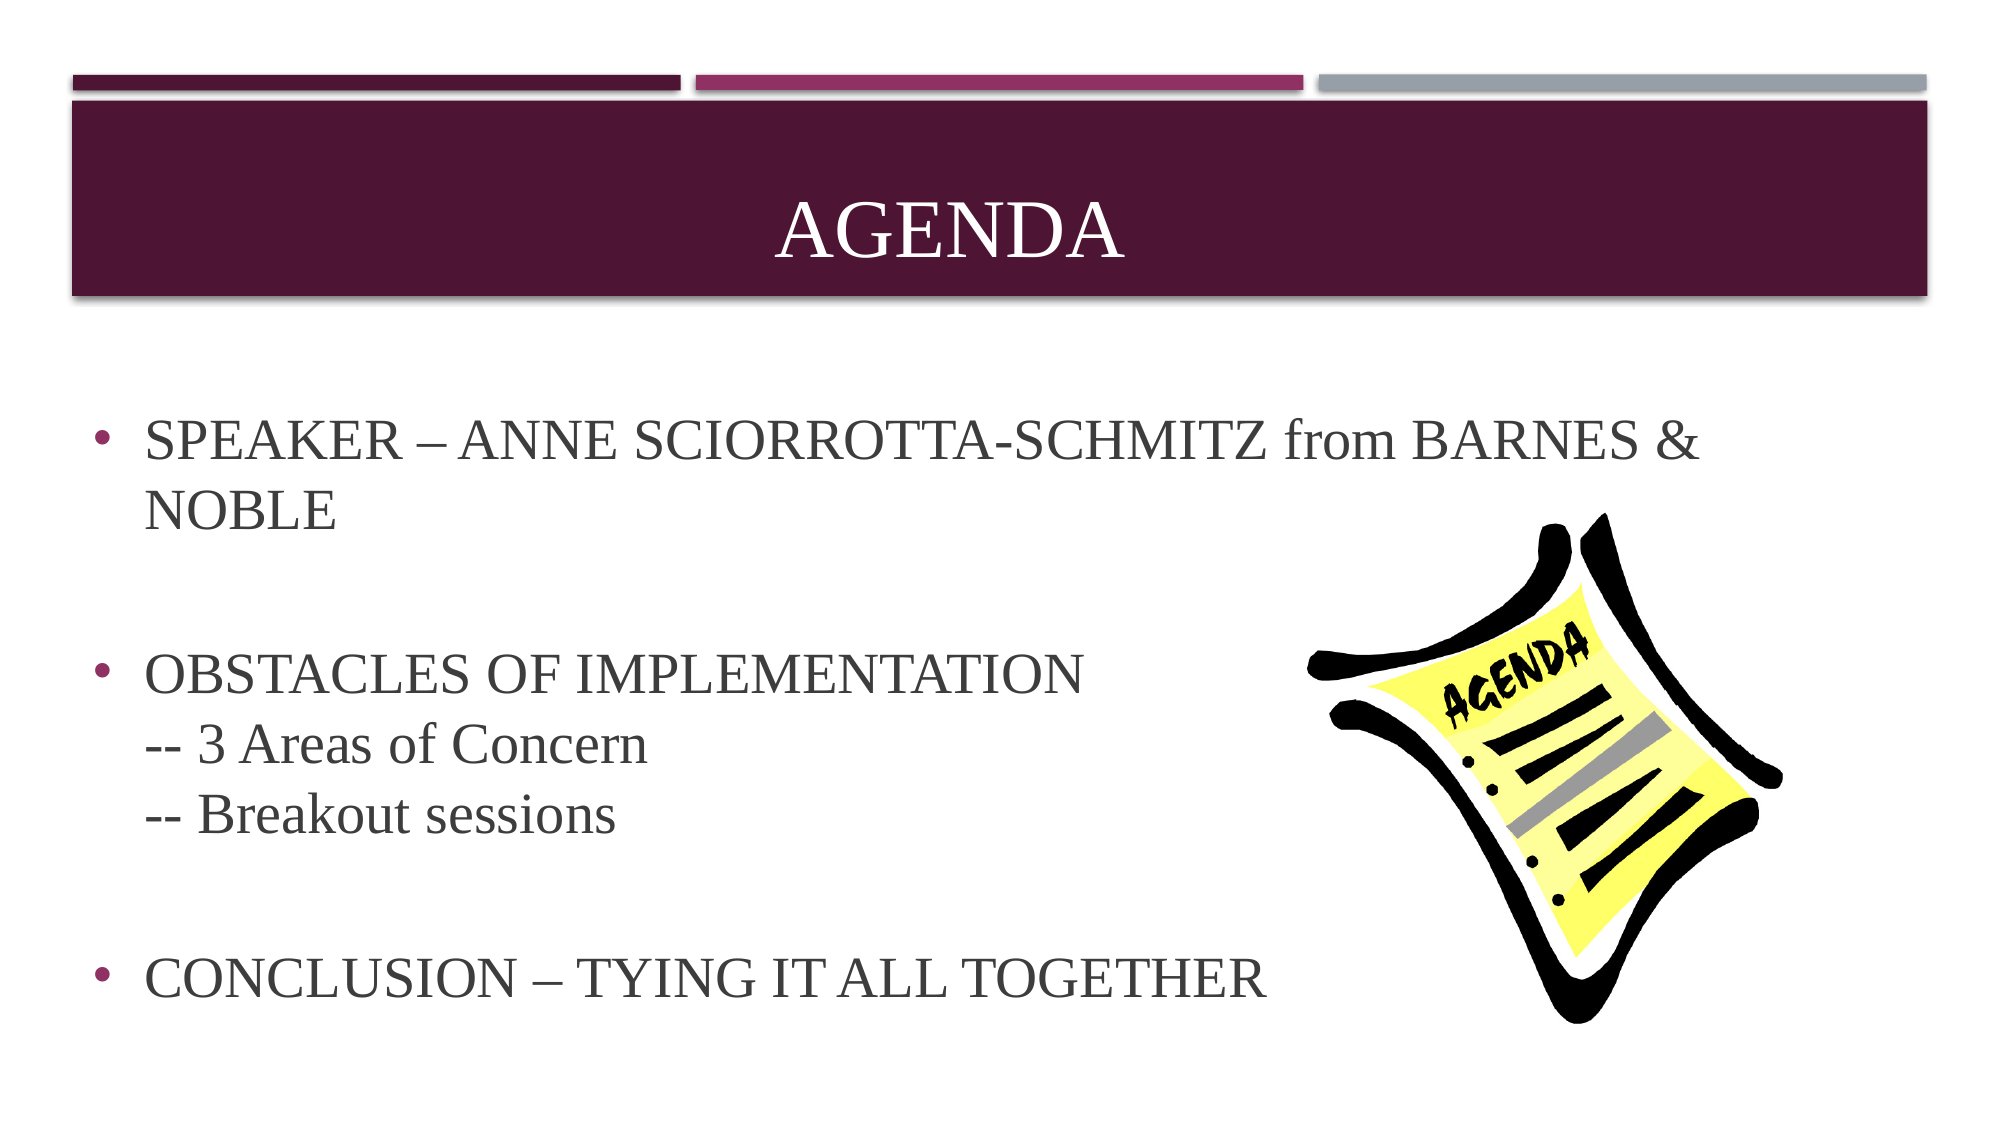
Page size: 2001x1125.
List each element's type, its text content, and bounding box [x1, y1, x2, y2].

picture [1306, 508, 1787, 1025]
title Agenda [95, 115, 1905, 282]
list SPEAKER – ANNE SCIORROTTA-SCHMITZ from BARNES & NOBLE OBSTACLES OF IMPLEMENTATION -- 3 Areas of Concern -- Breakout sessions CONCLUSION – TYING IT ALL TOGETHER [78, 357, 1905, 1054]
